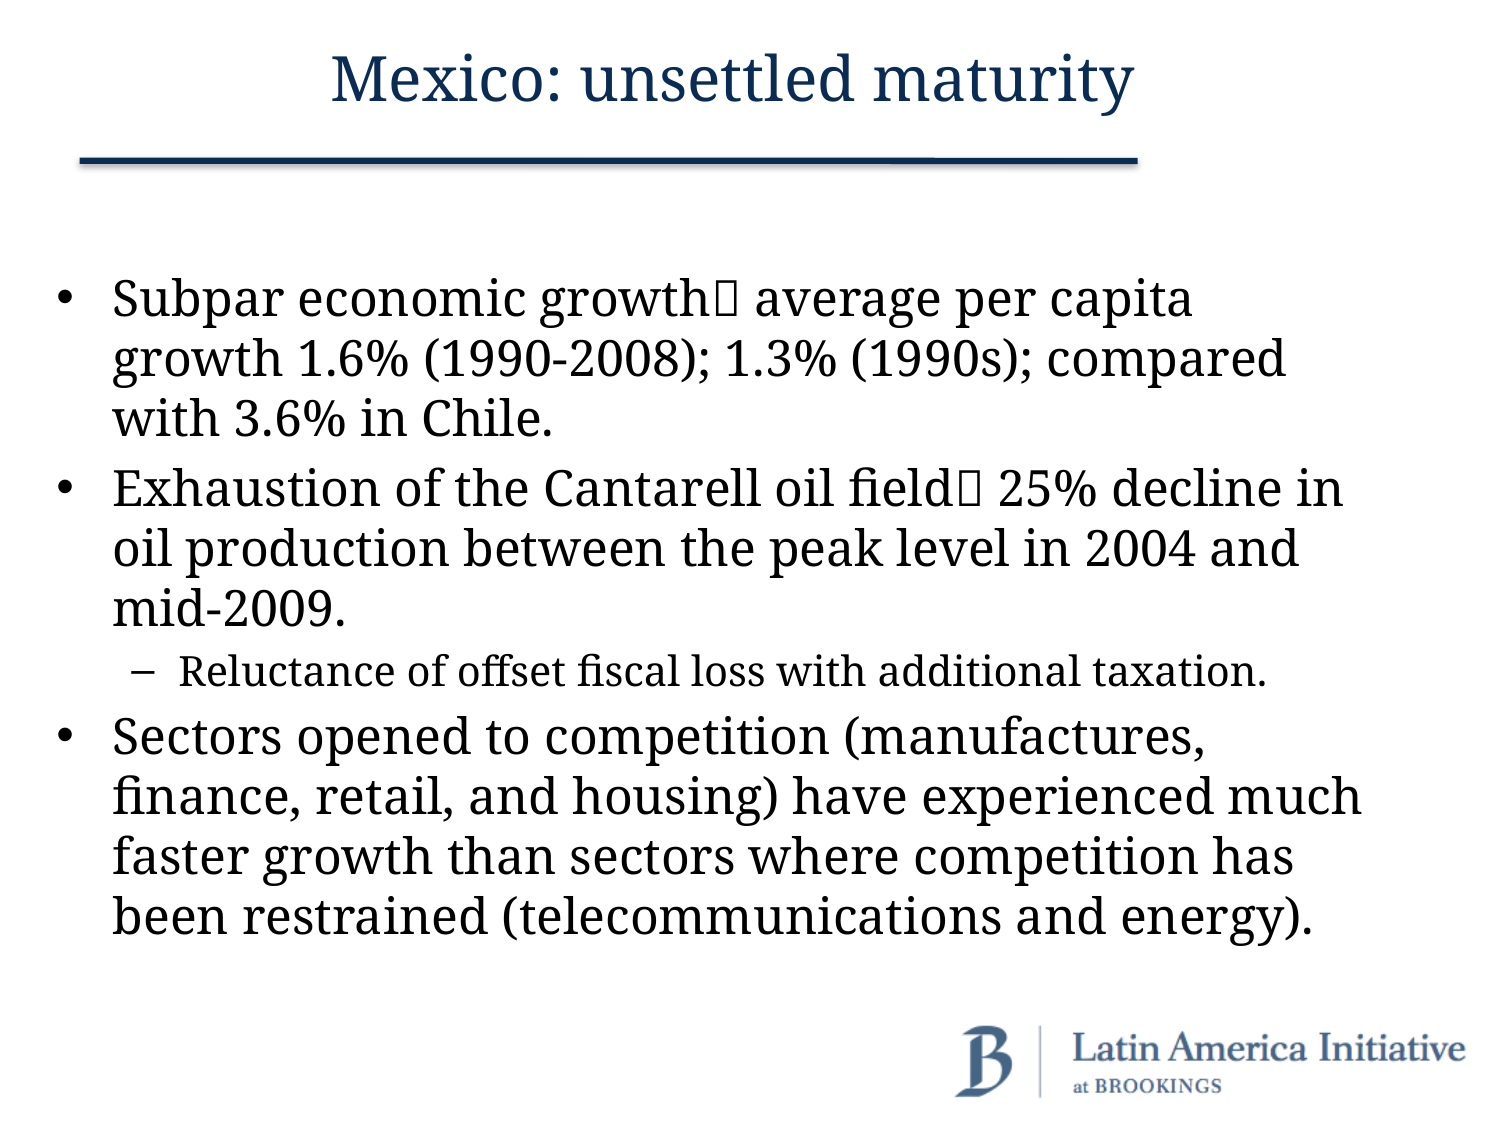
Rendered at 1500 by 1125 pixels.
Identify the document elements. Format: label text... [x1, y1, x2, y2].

list Subpar economic growth average per capita growth 1.6% (1990-2008); 1.3% (1990s); compared with 3.6% in Chile. Exhaustion of the Cantarell oil field 25% decline in oil production between the peak level in 2004 and mid-2009. Reluctance of offset fiscal loss with additional taxation. Sectors opened to competition (manufactures, finance, retail, and housing) have experienced much faster growth than sectors where competition has been restrained (telecommunications and energy). [41, 258, 1392, 1062]
picture [933, 1004, 1500, 1125]
title Mexico: unsettled maturity [41, 44, 1426, 108]
